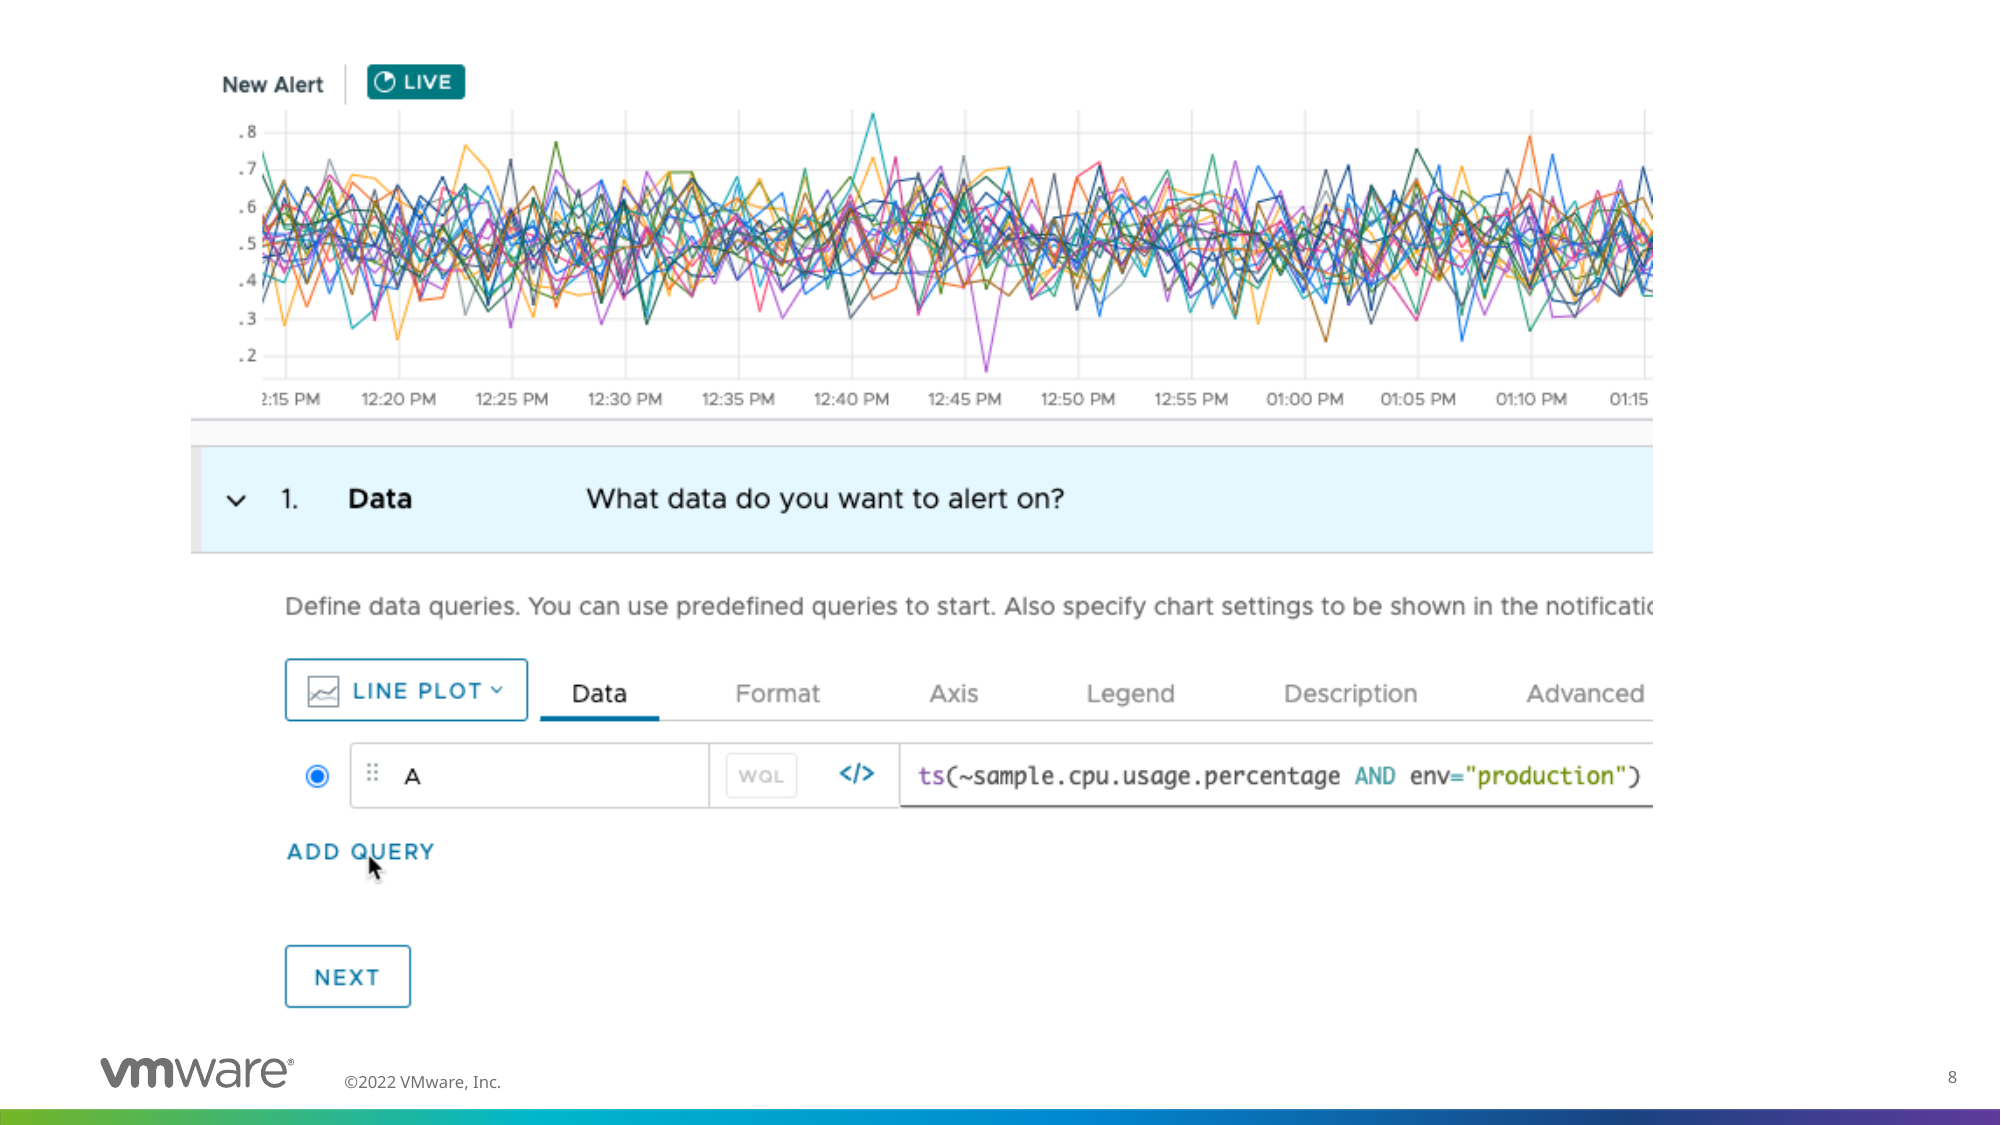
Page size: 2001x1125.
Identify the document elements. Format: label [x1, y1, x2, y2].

picture [0, 1109, 2000, 1125]
picture [191, 56, 1653, 1018]
